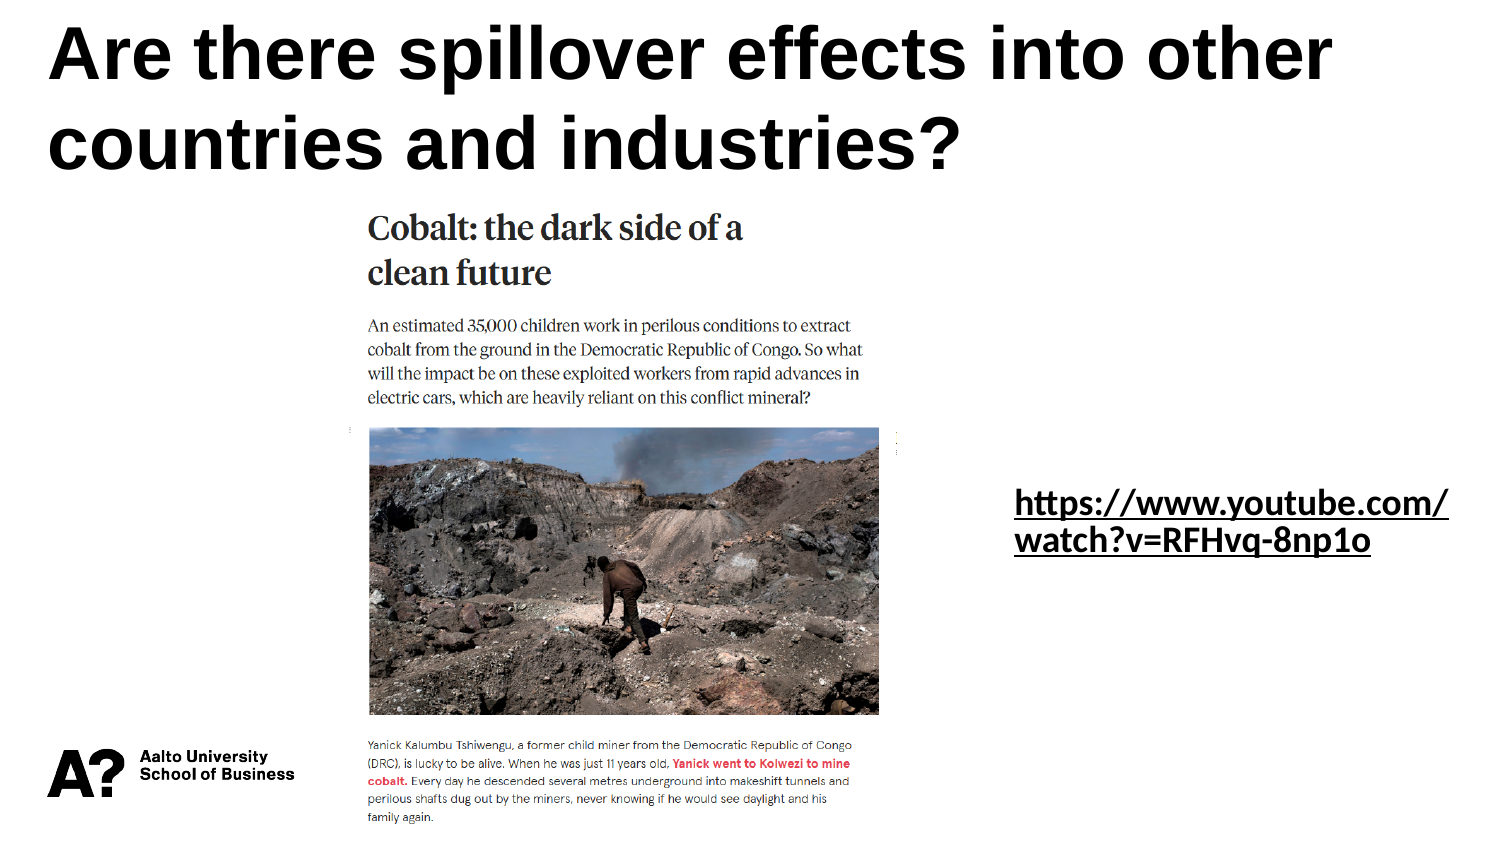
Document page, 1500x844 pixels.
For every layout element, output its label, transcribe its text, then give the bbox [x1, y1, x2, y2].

list Are there spillover effects into other countries and industries? [47, 4, 1442, 169]
list https://www.youtube.com/watch?v=RFHvq-8np1o [1014, 477, 1473, 580]
picture [349, 197, 897, 829]
picture [0, 703, 341, 844]
